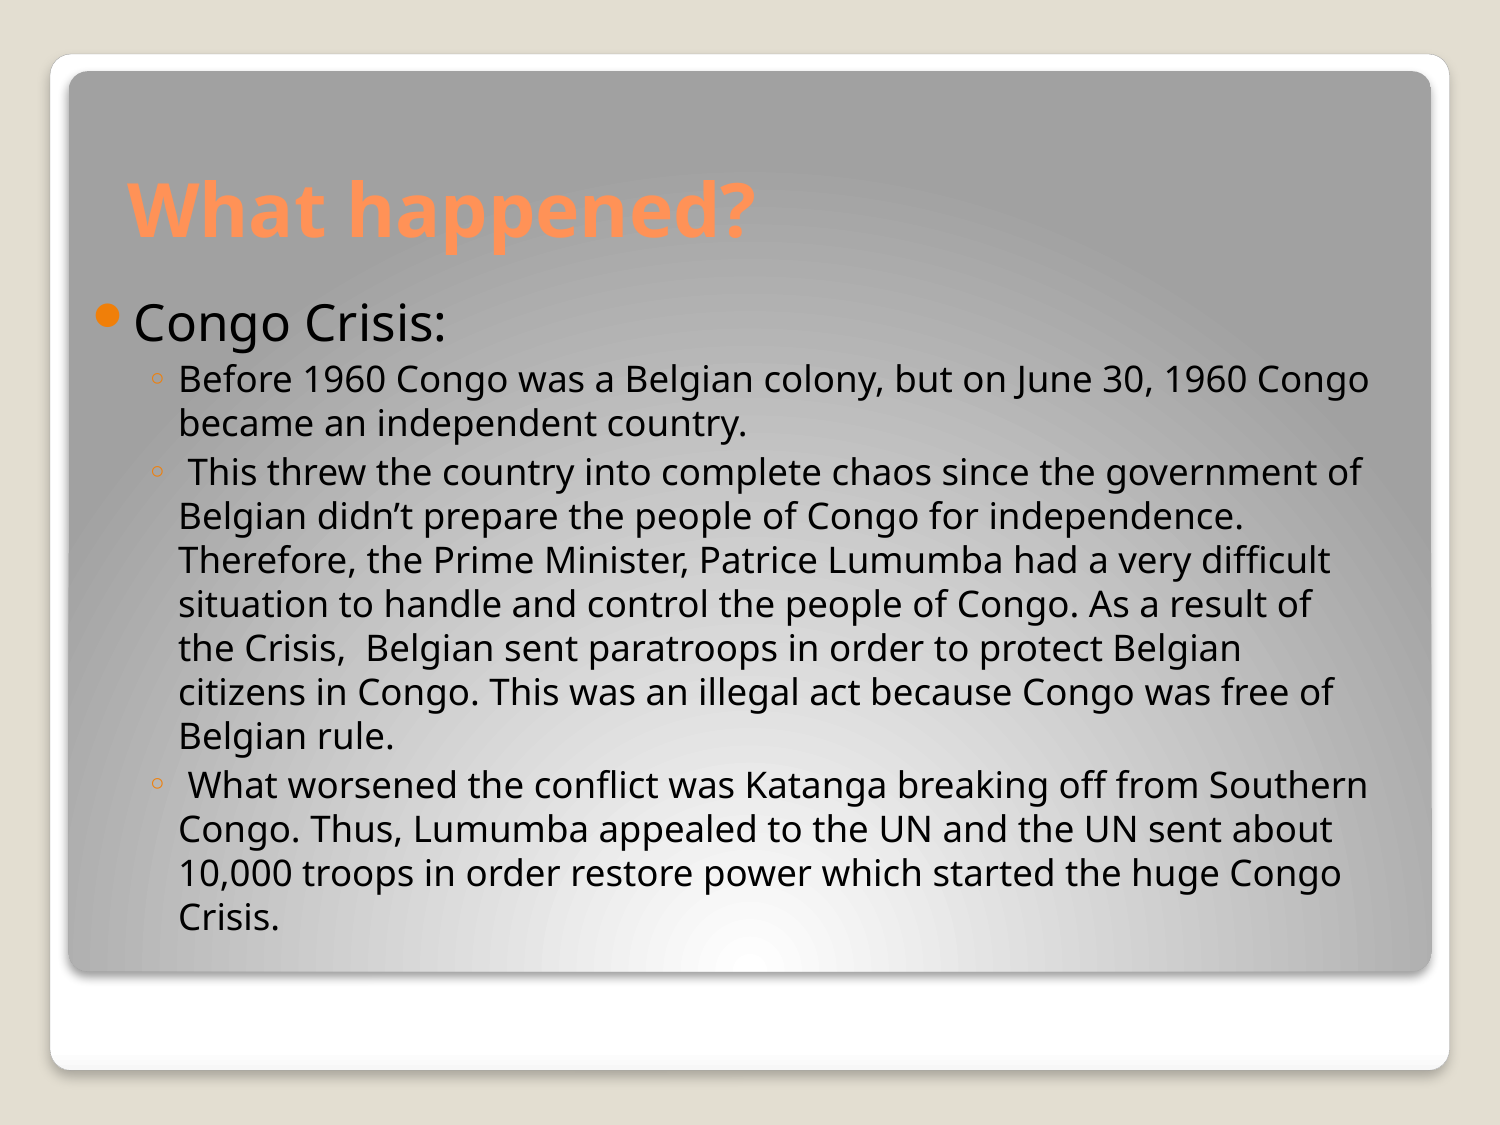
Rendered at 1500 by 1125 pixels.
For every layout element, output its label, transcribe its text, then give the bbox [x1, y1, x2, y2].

list Congo Crisis: Before 1960 Congo was a Belgian colony, but on June 30, 1960 Congo became an independent country. This threw the country into complete chaos since the government of Belgian didn’t prepare the people of Congo for independence. Therefore, the Prime Minister, Patrice Lumumba had a very difficult situation to handle and control the people of Congo. As a result of the Crisis, Belgian sent paratroops in order to protect Belgian citizens in Congo. This was an illegal act because Congo was free of Belgian rule. What worsened the conflict was Katanga breaking off from Southern Congo. Thus, Lumumba appealed to the UN and the UN sent about 10,000 troops in order restore power which started the huge Congo Crisis. [62, 275, 1388, 950]
title What happened? [112, 87, 1455, 260]
